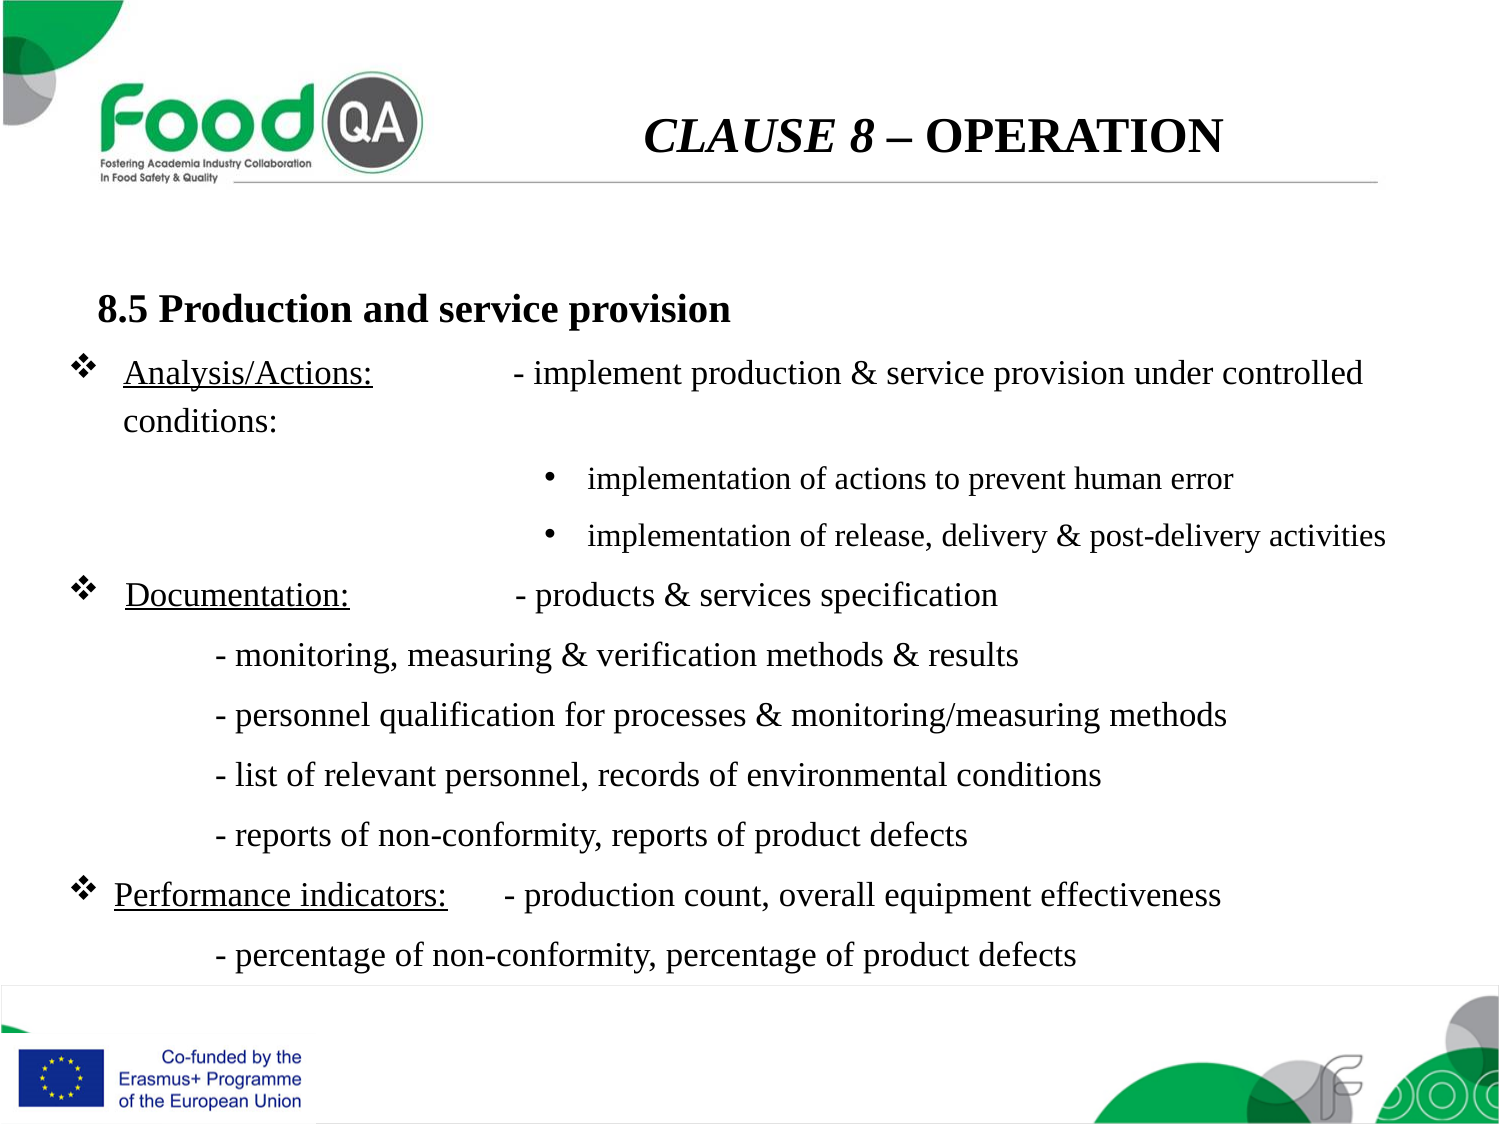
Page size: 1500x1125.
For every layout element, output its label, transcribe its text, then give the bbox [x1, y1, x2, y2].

picture [2, 0, 1500, 190]
text_box CLAUSE 8 – OPERATION [354, 94, 1500, 170]
picture [0, 984, 1500, 1125]
list 8.5 Production and service provision Analysis/Actions: - implement production & service provision under controlled conditions: implementation of actions to prevent human error implementation of release, delivery & post-delivery activities Documentation: - products & services specification - monitoring, measuring & verification methods & results - personnel qualification for processes & monitoring/measuring methods - list of relevant personnel, records of environmental conditions - reports of non-conformity, reports of product defects Performance indicators: - production count, overall equipment effectiveness - percentage of non-conformity, percentage of product defects [53, 267, 1500, 988]
